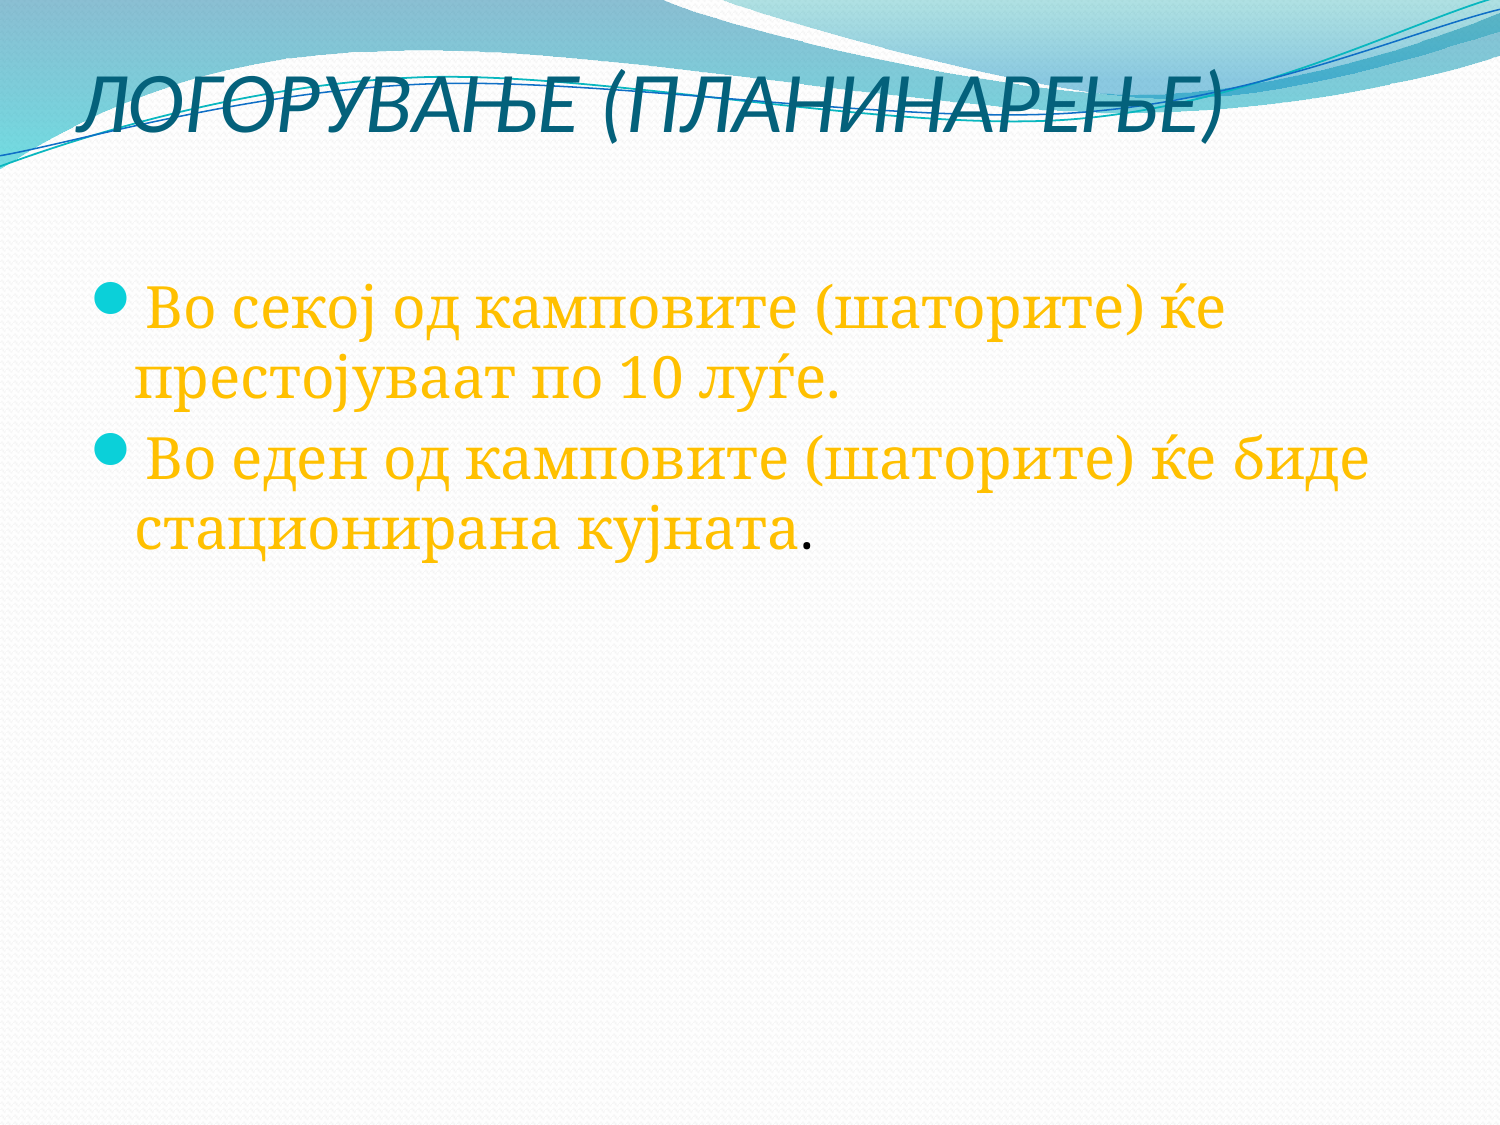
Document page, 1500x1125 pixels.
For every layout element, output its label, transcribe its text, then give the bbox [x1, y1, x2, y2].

title ЛОГОРУВАЊЕ (ПЛАНИНАРЕЊЕ) [75, 37, 1425, 150]
list Во секој од камповите (шаторите) ќе престојуваат по 10 луѓе. Во еден од камповите (шаторите) ќе биде стационирана кујната. [75, 262, 1425, 1038]
